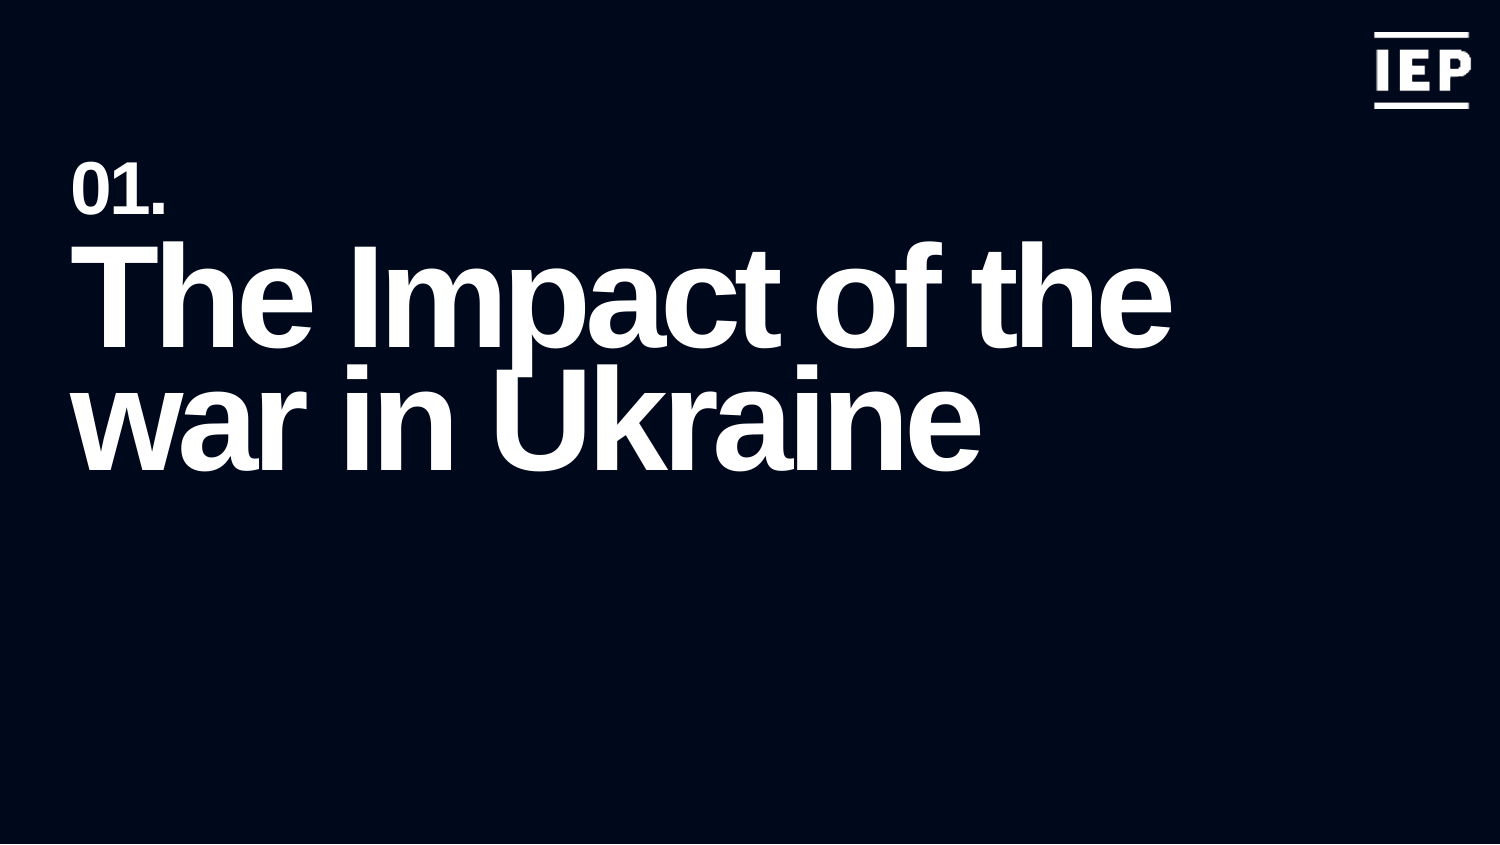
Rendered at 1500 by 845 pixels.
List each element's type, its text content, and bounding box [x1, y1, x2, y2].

text_box [21, 213, 938, 306]
text_box 01. [70, 164, 176, 218]
text_box The Impact of the war in Ukraine [70, 249, 1318, 521]
picture [1373, 32, 1473, 109]
